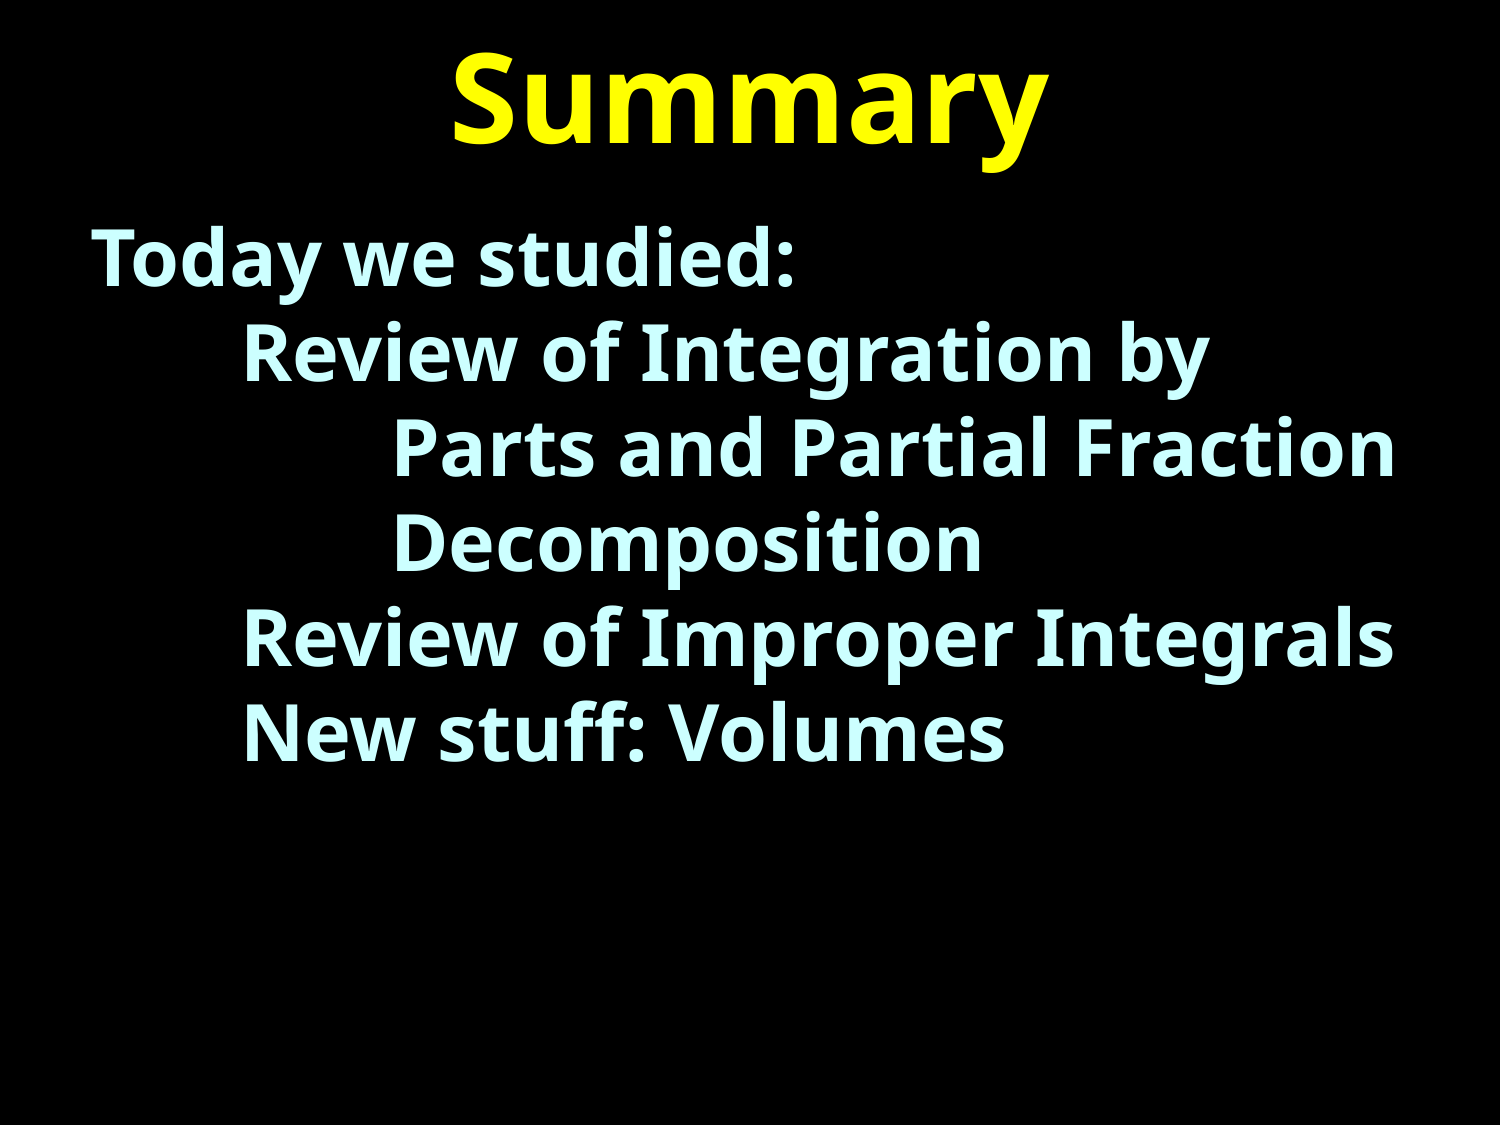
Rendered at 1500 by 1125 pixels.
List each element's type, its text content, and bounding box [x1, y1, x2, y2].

title Summary [0, 0, 1500, 188]
list Today we studied: Review of Integration by Parts and Partial Fraction Decomposition Review of Improper Integrals New stuff: Volumes [75, 200, 1425, 1125]
